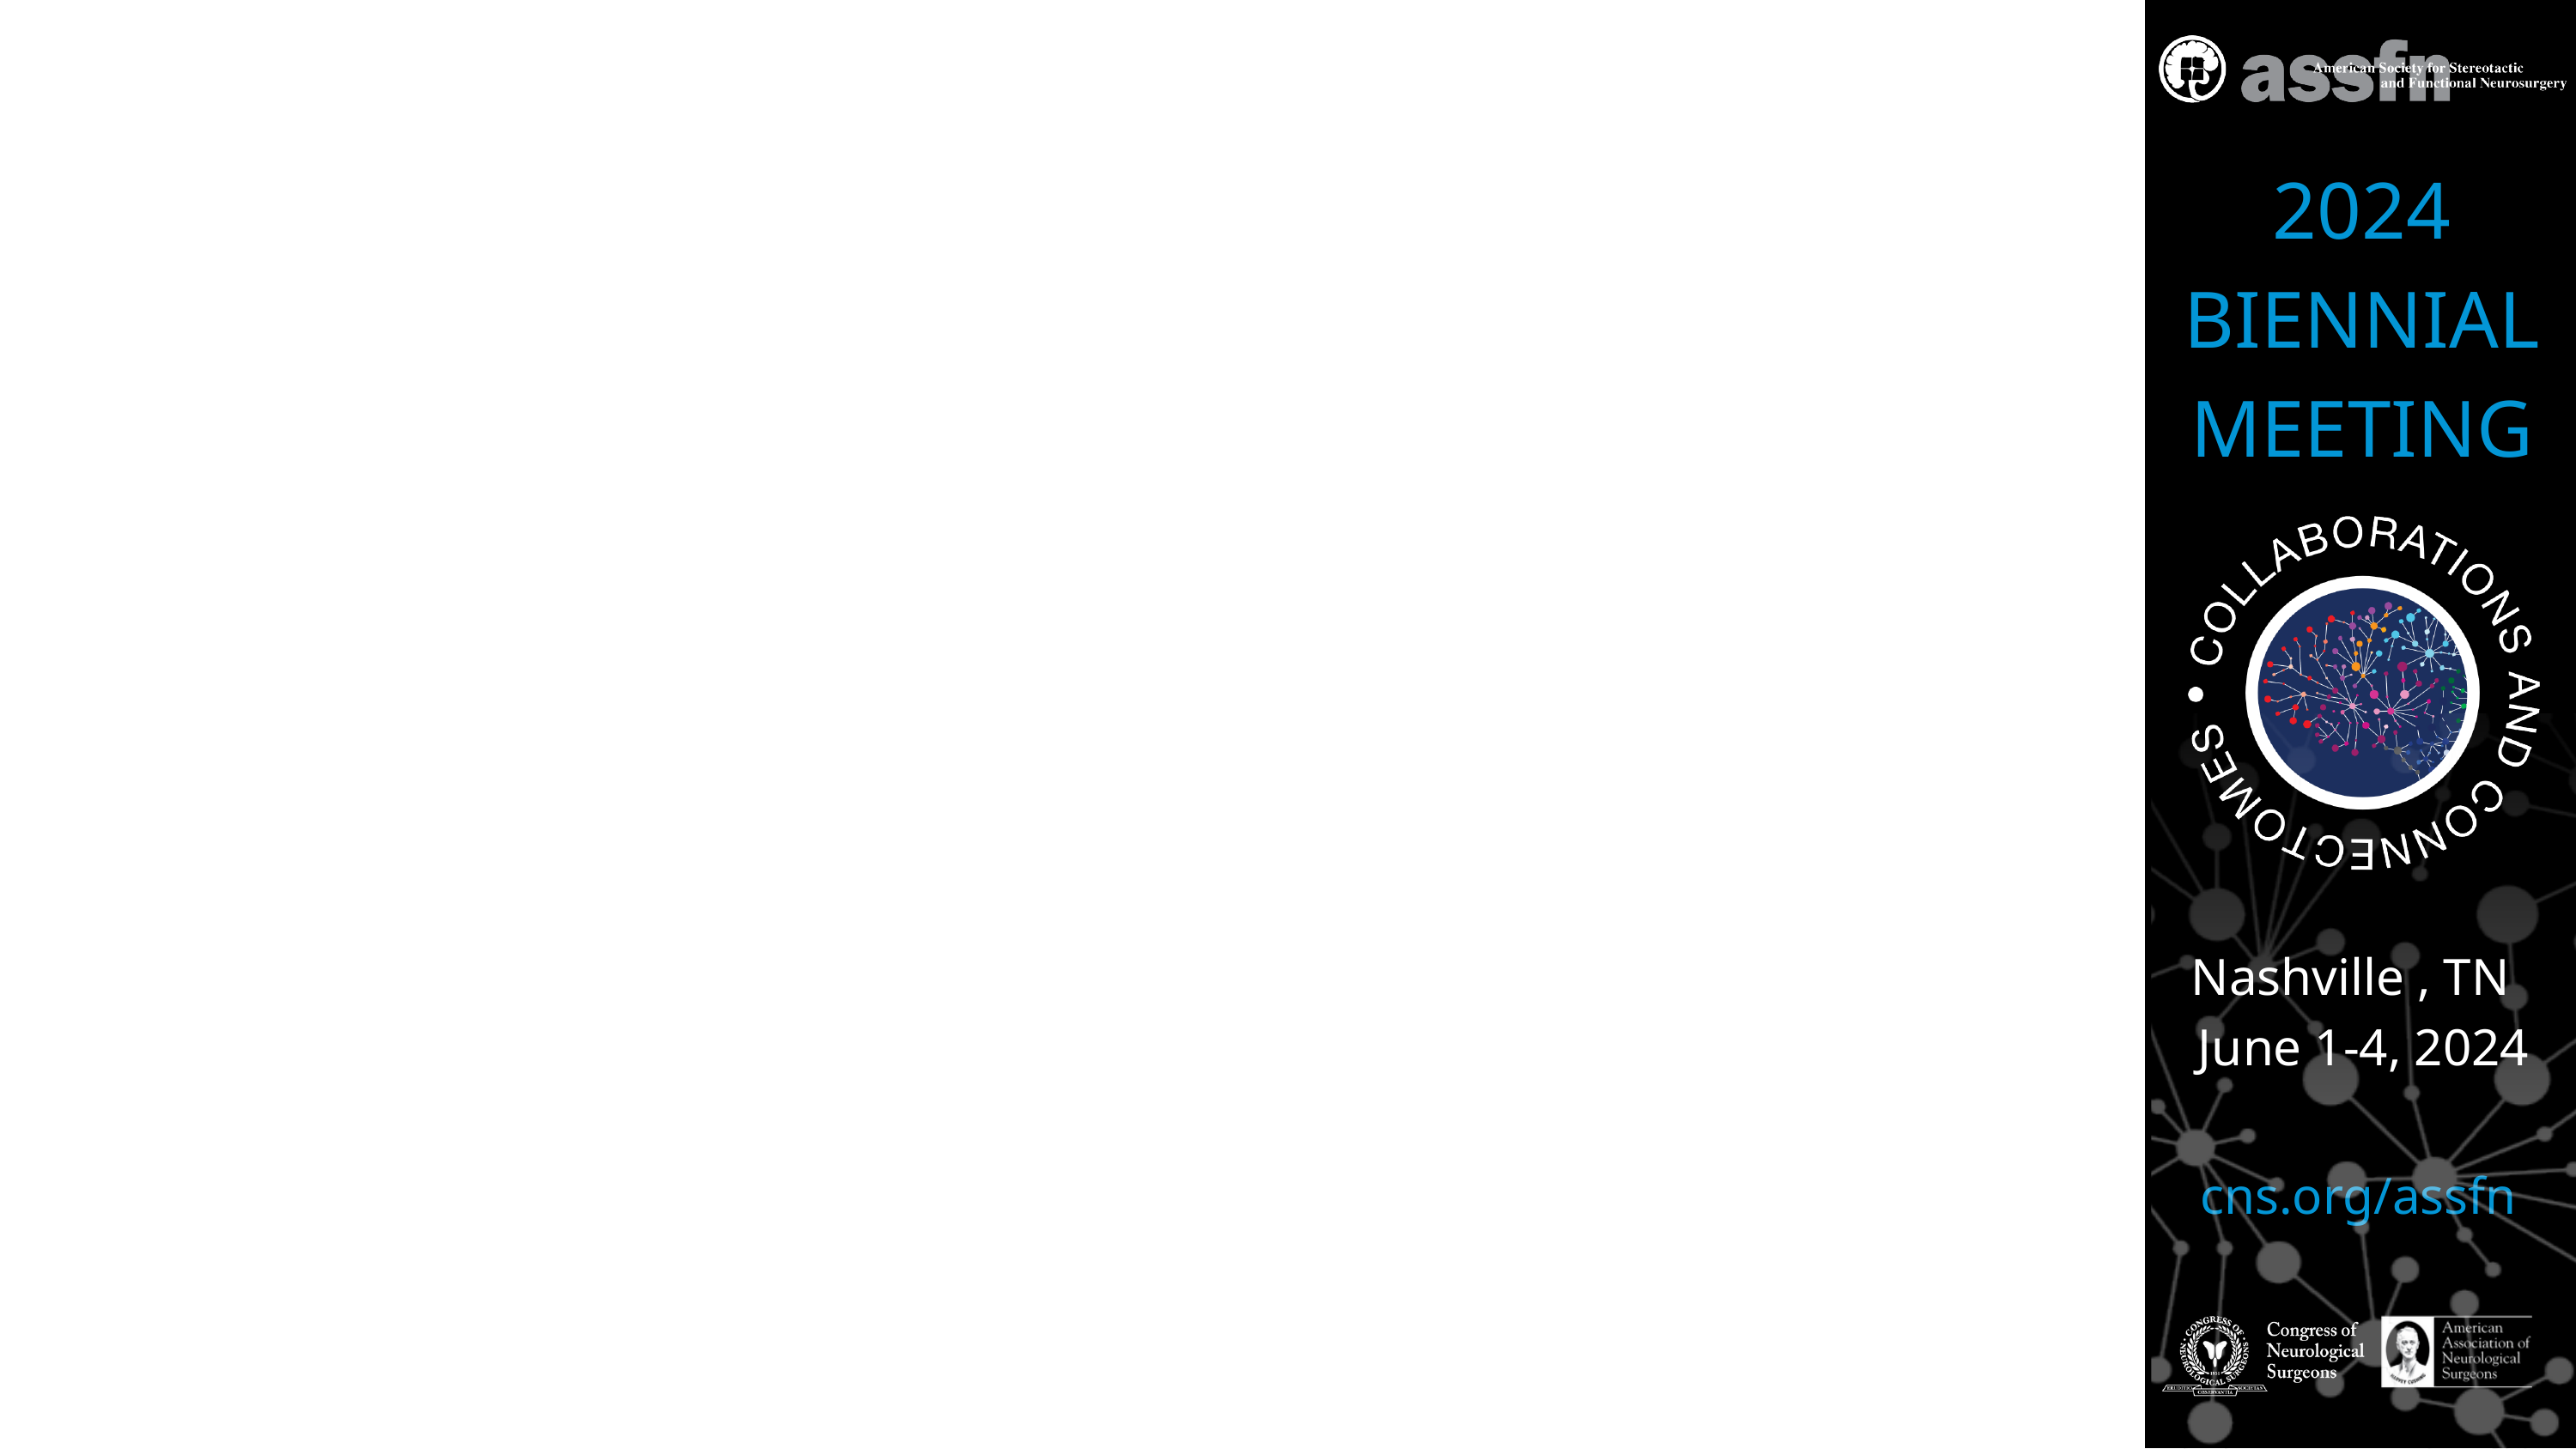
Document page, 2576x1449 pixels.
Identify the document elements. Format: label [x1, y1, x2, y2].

picture [2148, 505, 2576, 1449]
picture [2148, 25, 2576, 112]
